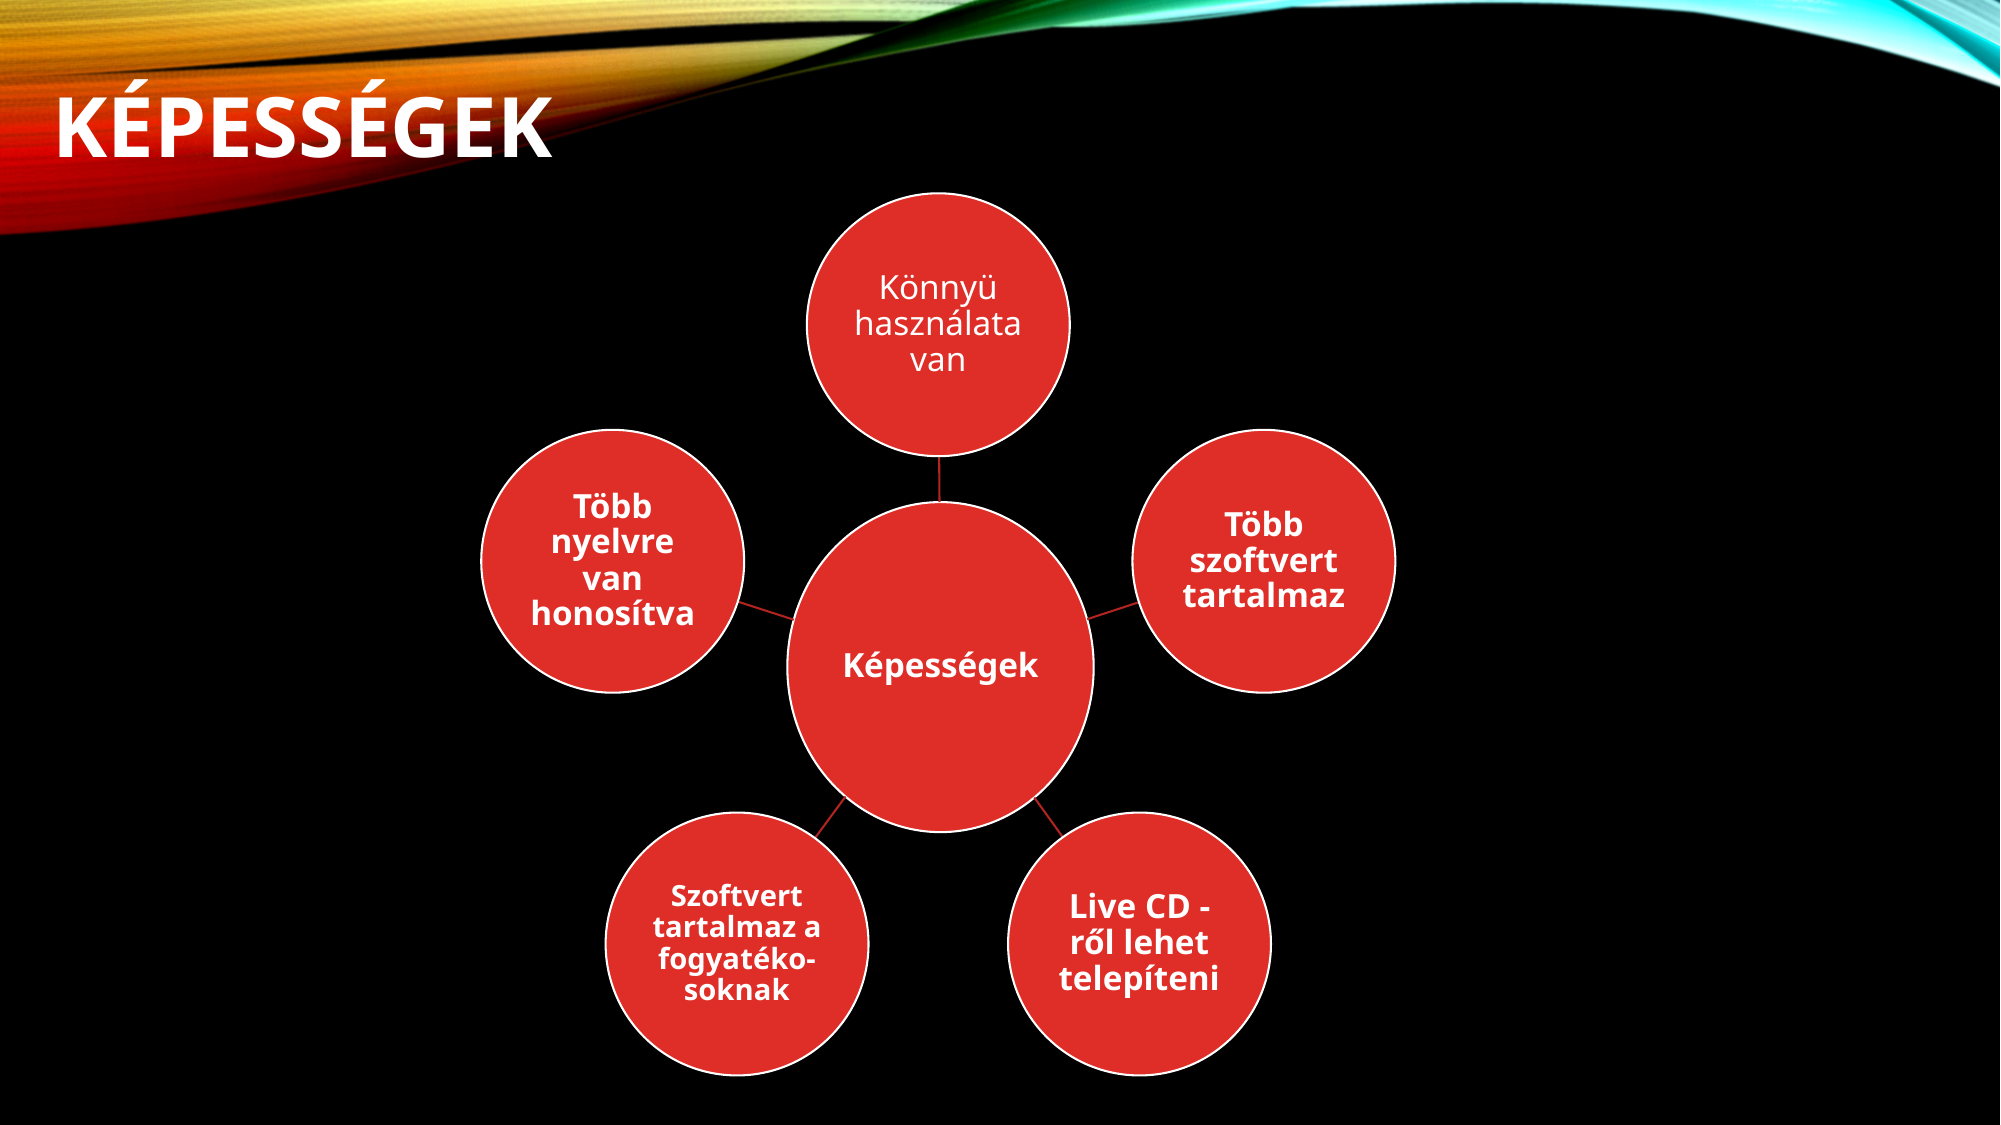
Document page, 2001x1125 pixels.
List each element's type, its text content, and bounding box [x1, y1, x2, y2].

picture [0, 0, 2000, 237]
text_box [271, 189, 1606, 1080]
title Képességek [37, 24, 1450, 237]
